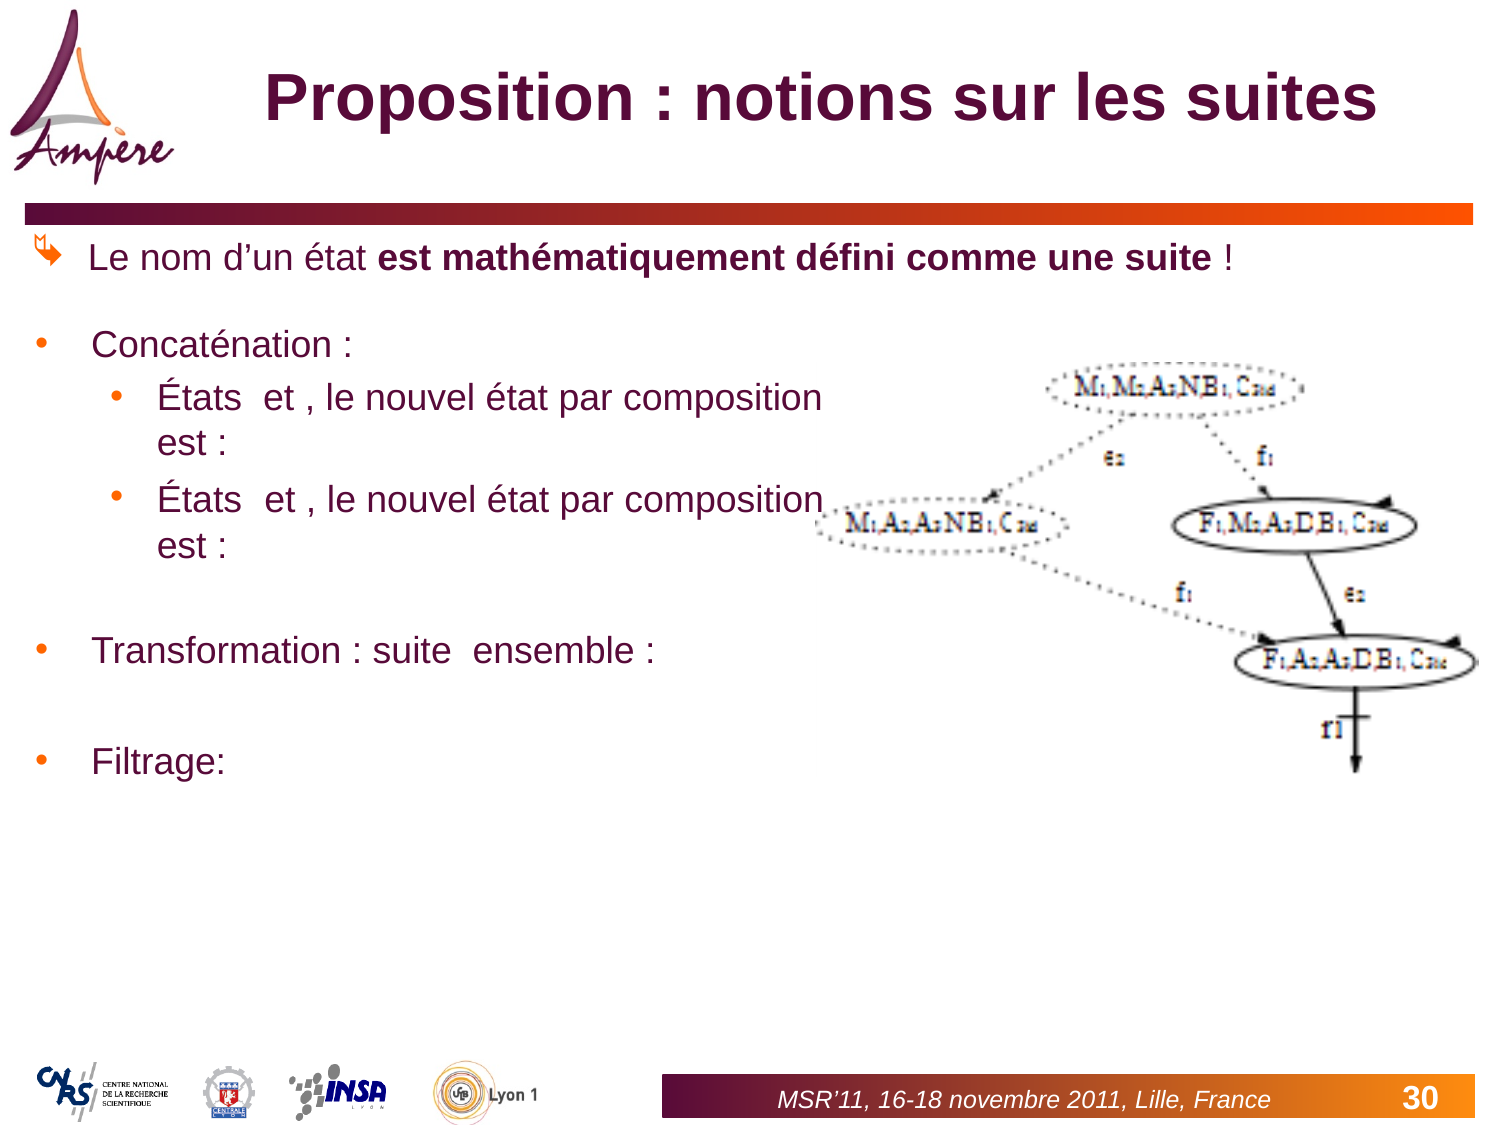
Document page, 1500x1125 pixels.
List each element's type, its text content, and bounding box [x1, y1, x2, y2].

picture [431, 1059, 538, 1125]
picture [200, 1063, 258, 1121]
text_box Le nom d’un état est mathématiquement défini comme une suite ! [16, 224, 1475, 288]
picture [287, 1062, 386, 1122]
picture [37, 1062, 168, 1122]
picture [0, 0, 175, 190]
picture [815, 362, 1479, 777]
title Proposition : notions sur les suites [249, 0, 1475, 188]
footer MSR’11, 16-18 novembre 2011, Lille, France [662, 1076, 1388, 1115]
